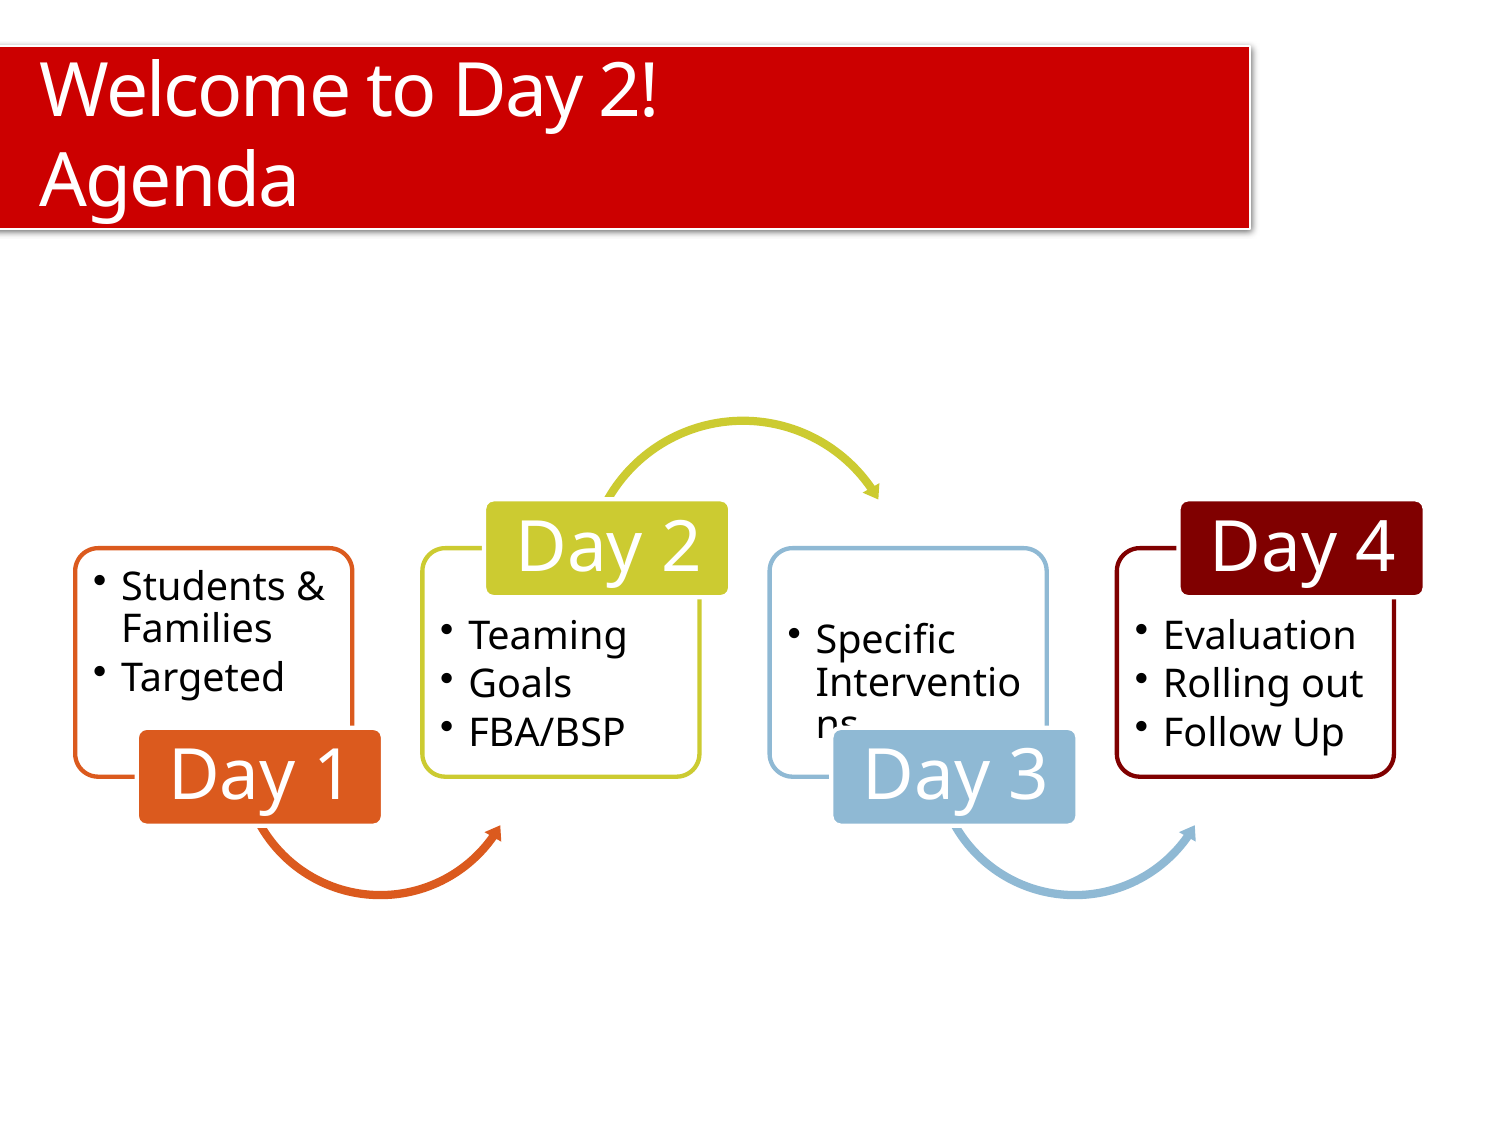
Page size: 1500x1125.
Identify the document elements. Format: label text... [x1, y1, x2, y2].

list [74, 262, 1426, 1063]
title Welcome to Day 2! Agenda [24, 0, 1250, 263]
